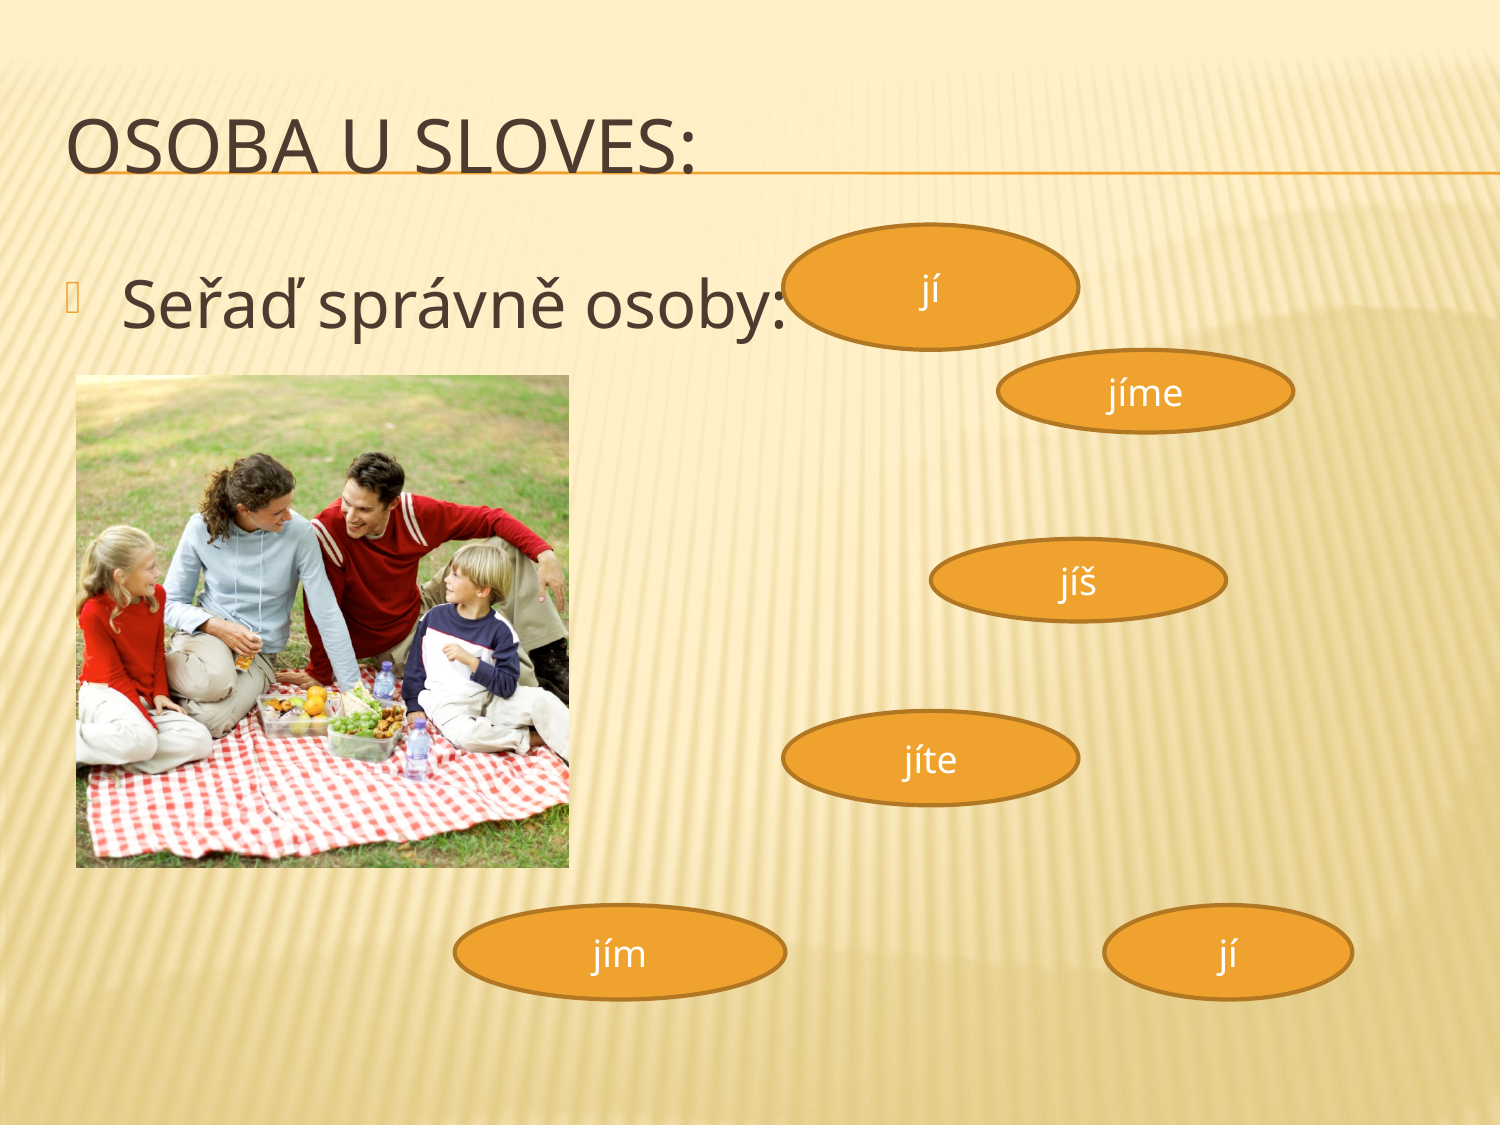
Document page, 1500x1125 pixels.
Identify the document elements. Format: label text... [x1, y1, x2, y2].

list Seřaď správně osoby: [50, 254, 1475, 998]
picture [76, 375, 569, 868]
text_box jíš [928, 536, 1229, 624]
text_box jím [452, 902, 788, 1002]
text_box jí [781, 222, 1081, 352]
text_box jíme [995, 347, 1296, 435]
text_box jíte [781, 708, 1081, 808]
title Osoba u sloves: [50, 75, 1475, 213]
text_box jí [1102, 902, 1355, 1002]
